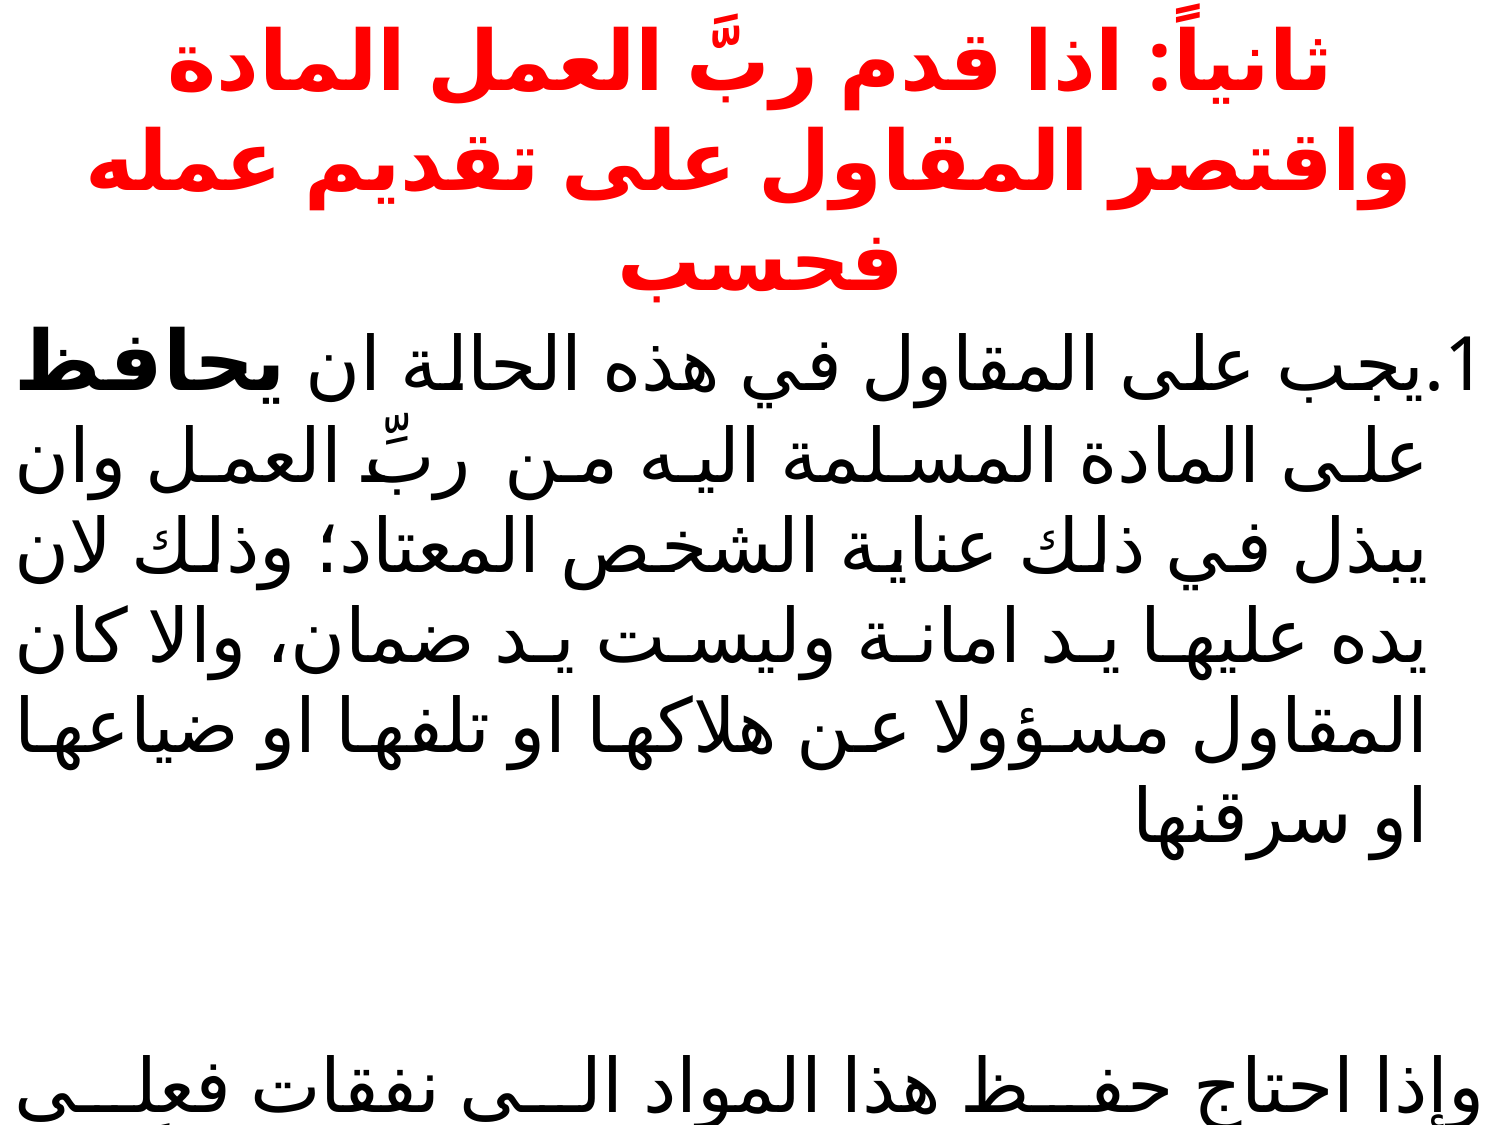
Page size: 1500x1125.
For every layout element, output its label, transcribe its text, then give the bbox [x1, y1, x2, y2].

text_box ثانياً: اذا قدم ربَّ العمل المادة واقتصر المقاول على تقديم عمله فحسب يجب على المقاول في هذه الحالة ان يحافظ على المادة المسلمة اليه من ربِّ العمل وان يبذل في ذلك عناية الشخص المعتاد؛ وذلك لان يده عليها يد امانة وليست يد ضمان، والا كان المقاول مسؤولا عن هلاكها او تلفها او ضياعها او سرقنها وإذا احتاج حفظ هذا المواد الى نفقات فعلى المقاول ان يتحملها وذلك لأنها تعتبر جزءاً من النفقات العامة التي ادخلها في حسابه عند تقدير الاجر. [0, 0, 1500, 1125]
